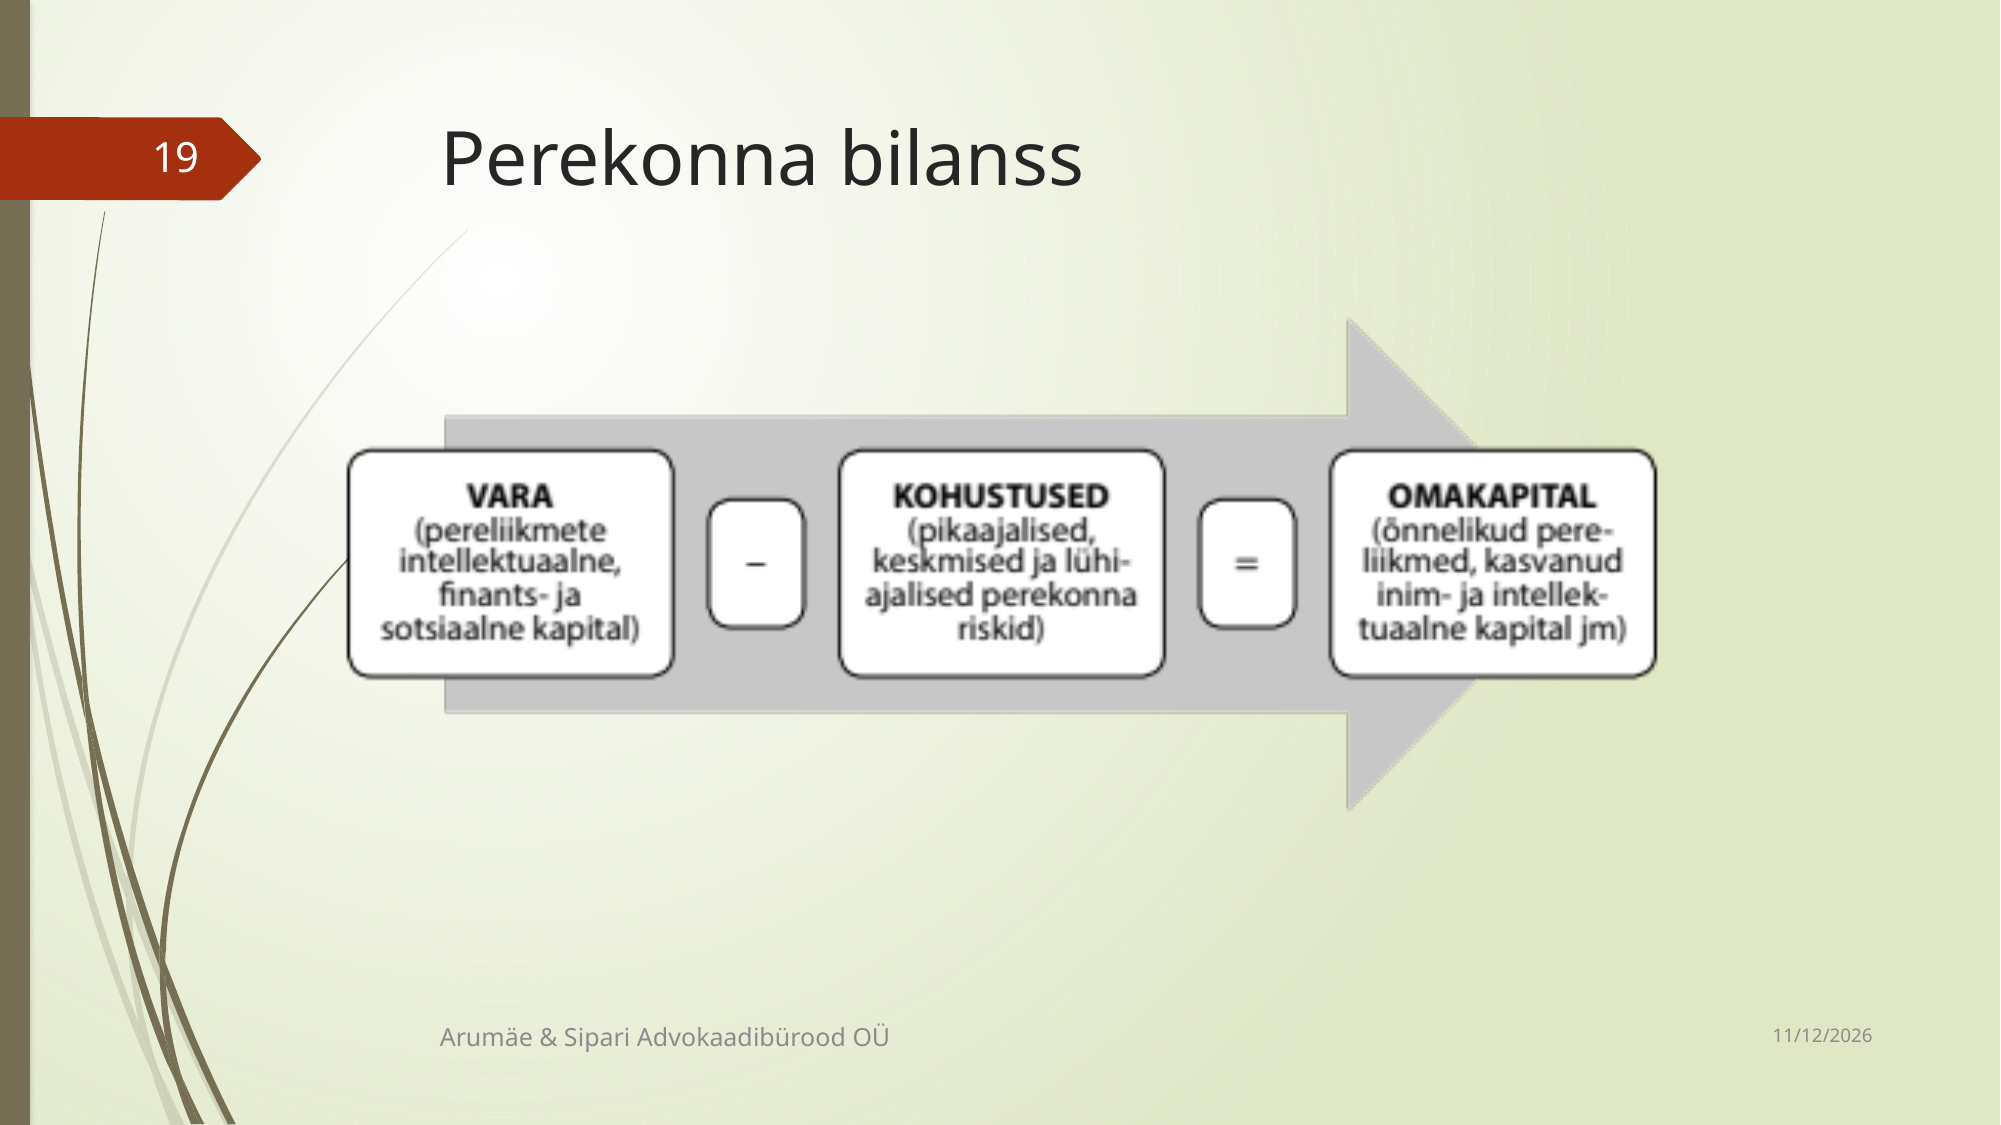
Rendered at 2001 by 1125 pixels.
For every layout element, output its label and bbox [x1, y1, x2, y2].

list [0, 0, 2000, 1125]
